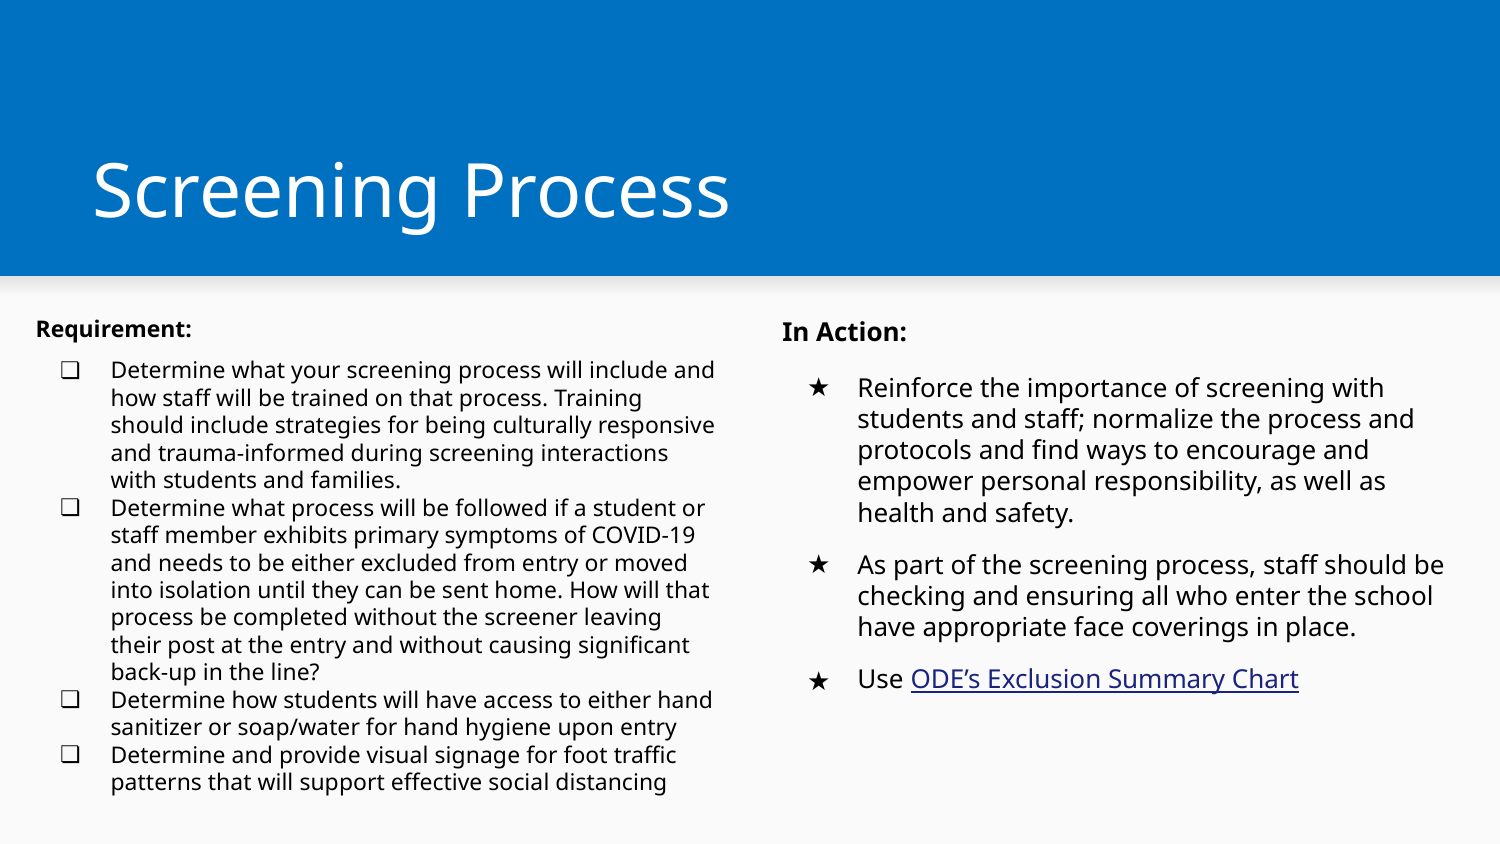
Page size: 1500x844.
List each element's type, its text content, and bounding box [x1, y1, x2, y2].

title Screening Process [77, 121, 1427, 248]
list In Action: Reinforce the importance of screening with students and staff; normalize the process and protocols and find ways to encourage and empower personal responsibility, as well as health and safety. As part of the screening process, staff should be checking and ensuring all who enter the school have appropriate face coverings in place. Use ODE’s Exclusion Summary Chart [767, 295, 1480, 798]
list Requirement: Determine what your screening process will include and how staff will be trained on that process. Training should include strategies for being culturally responsive and trauma-informed during screening interactions with students and families. Determine what process will be followed if a student or staff member exhibits primary symptoms of COVID-19 and needs to be either excluded from entry or moved into isolation until they can be sent home. How will that process be completed without the screener leaving their post at the entry and without causing significant back-up in the line? Determine how students will have access to either hand sanitizer or soap/water for hand hygiene upon entry Determine and provide visual signage for foot traffic patterns that will support effective social distancing [20, 295, 733, 837]
